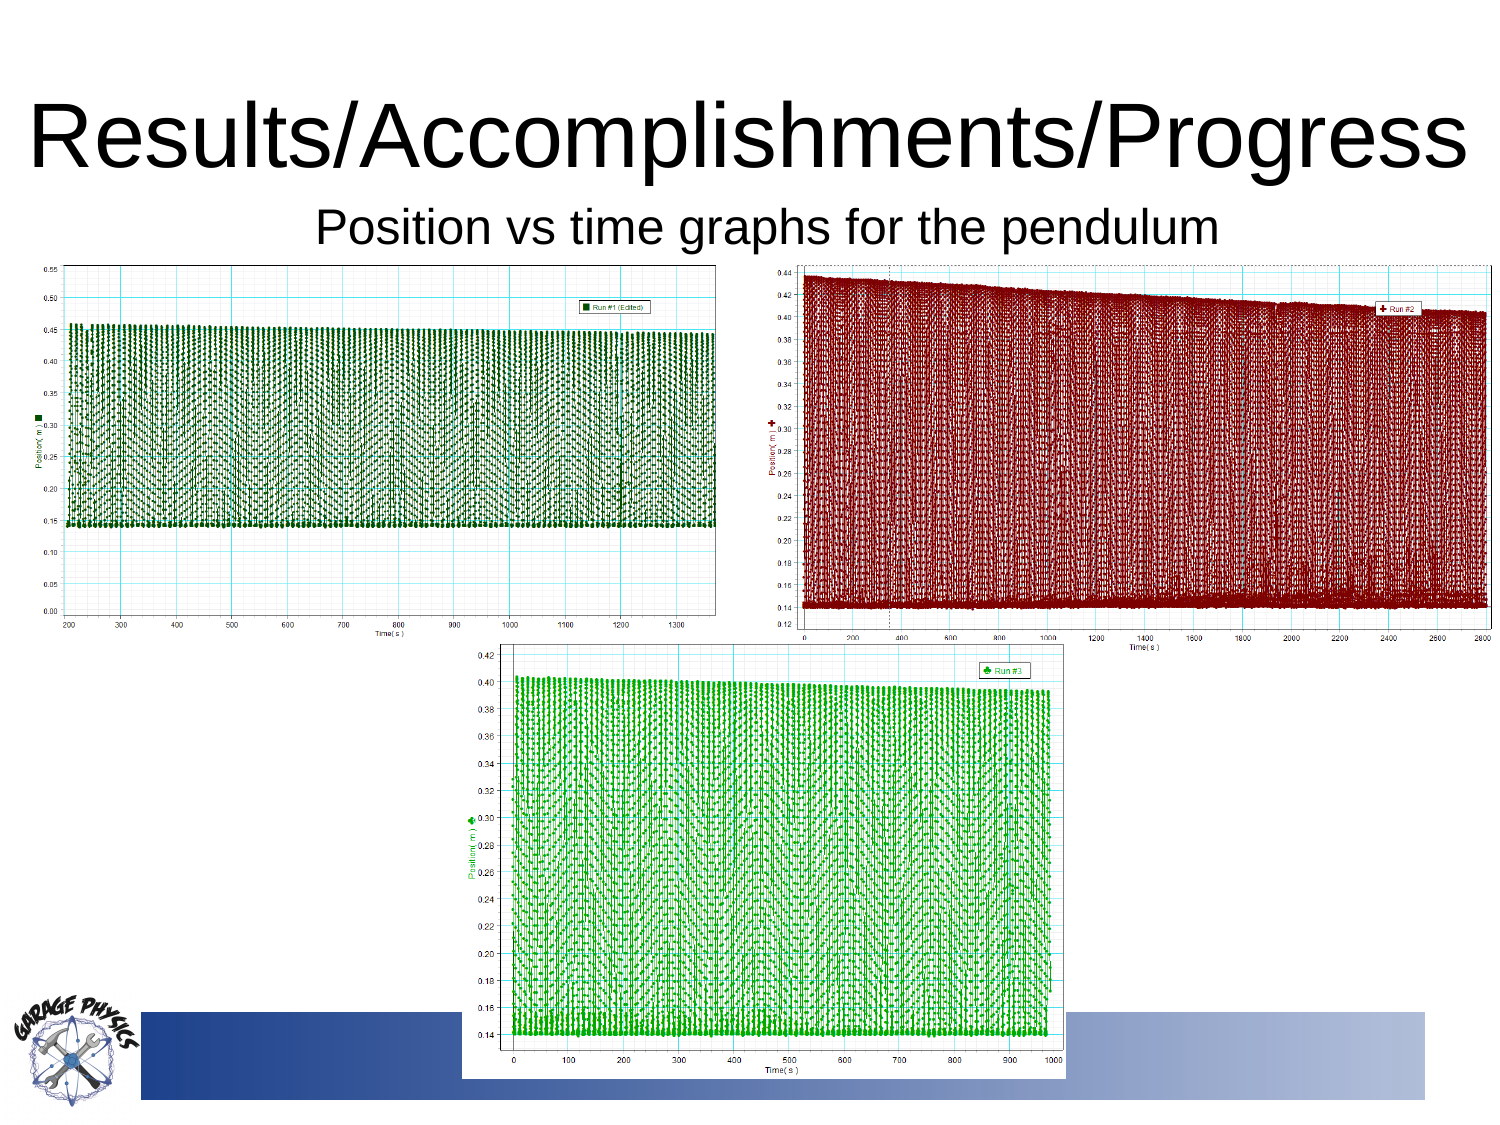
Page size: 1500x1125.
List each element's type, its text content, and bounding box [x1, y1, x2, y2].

title Results/Accomplishments/Progress [0, 37, 1500, 225]
picture [29, 262, 1494, 1079]
picture [2, 990, 141, 1125]
text_box Position vs time graphs for the pendulum [299, 187, 1275, 263]
